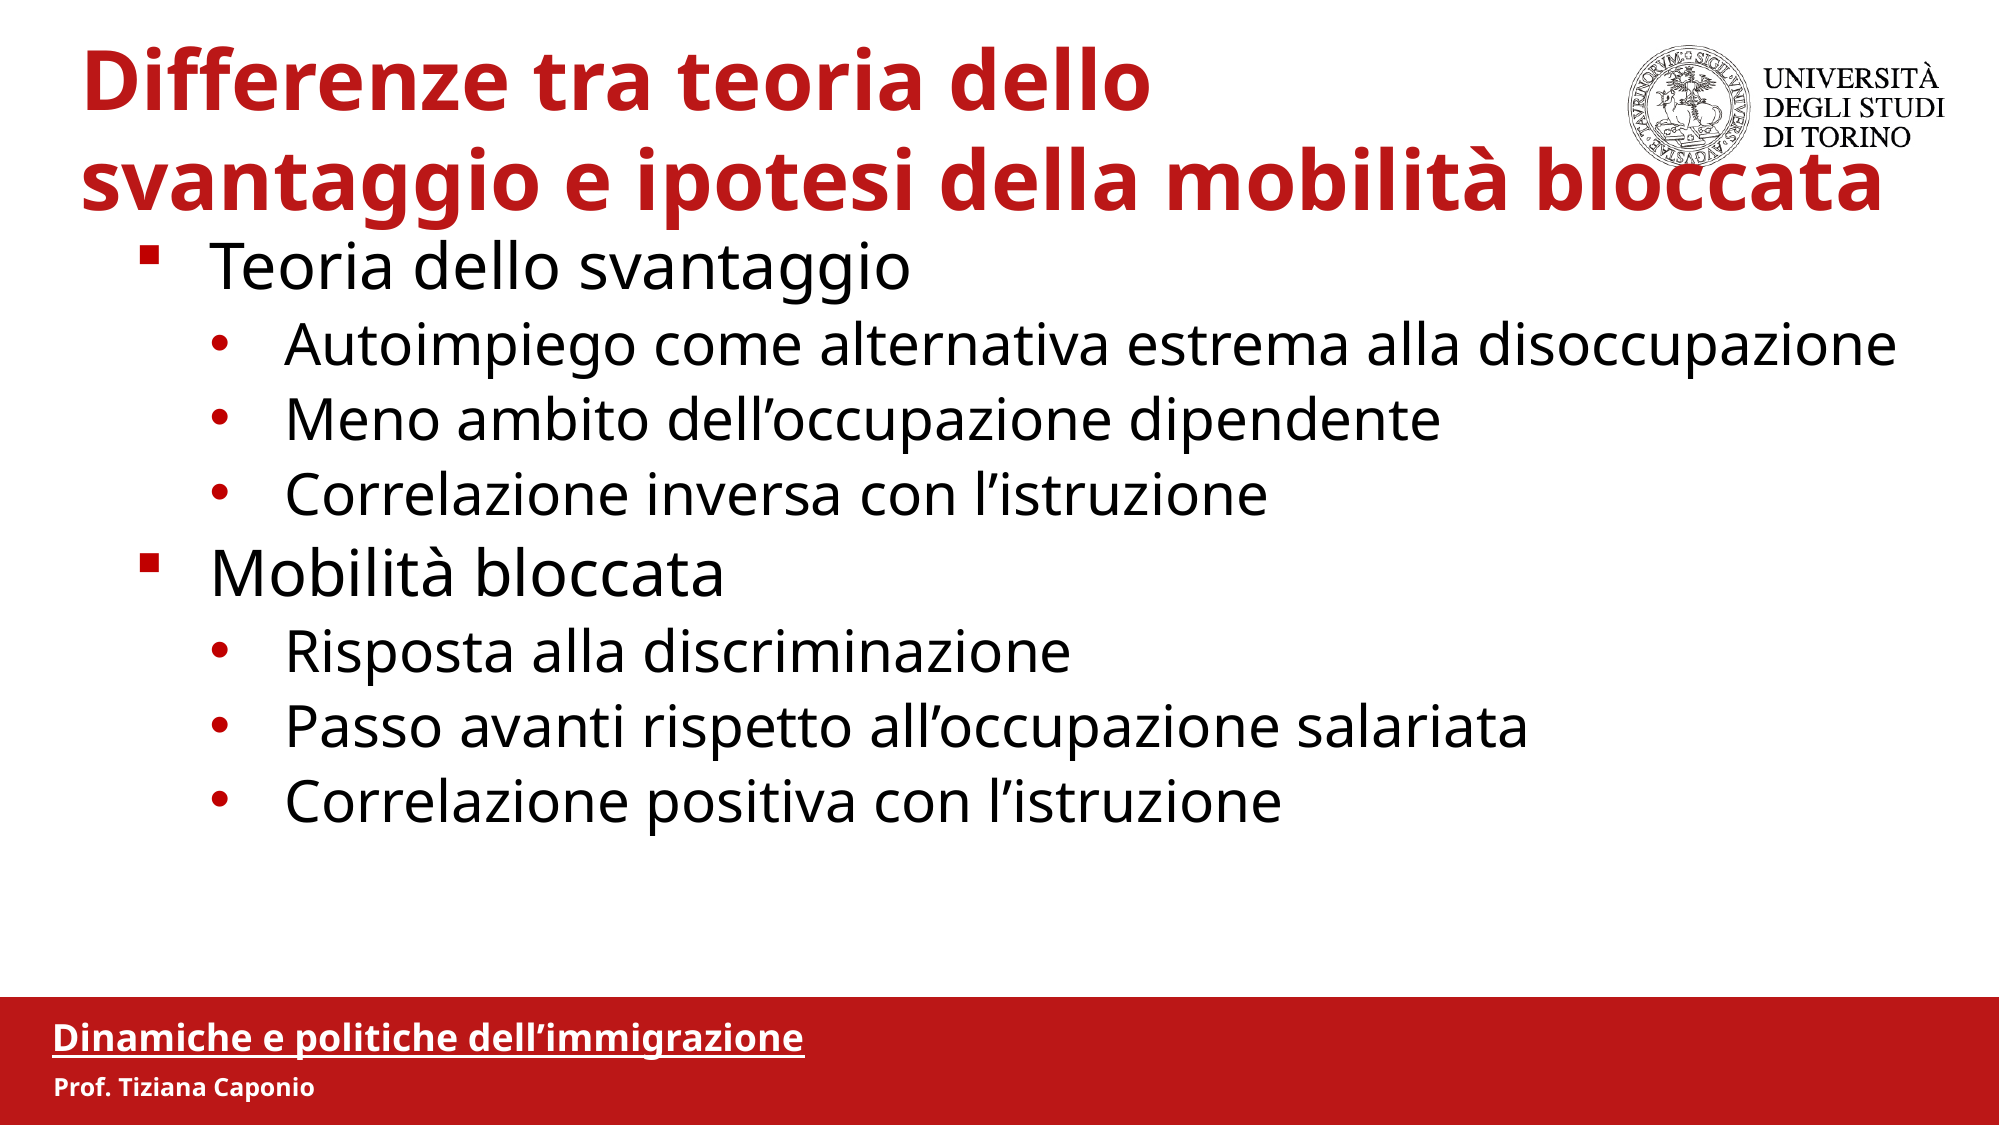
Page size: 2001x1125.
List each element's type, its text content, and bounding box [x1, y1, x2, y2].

text_box [37, 128, 2000, 184]
text_box Prof. Tiziana Caponio [38, 1068, 2000, 1123]
text_box Teoria dello svantaggio Autoimpiego come alternativa estrema alla disoccupazione Meno ambito dell’occupazione dipendente Correlazione inversa con l’istruzione Mobilità bloccata Risposta alla discriminazione Passo avanti rispetto all’occupazione salariata Correlazione positiva con l’istruzione [119, 211, 1916, 842]
text_box Differenze tra teoria dello svantaggio e ipotesi della mobilità bloccata [0, 19, 2000, 235]
text_box Dinamiche e politiche dell’immigrazione [37, 1012, 2000, 1068]
